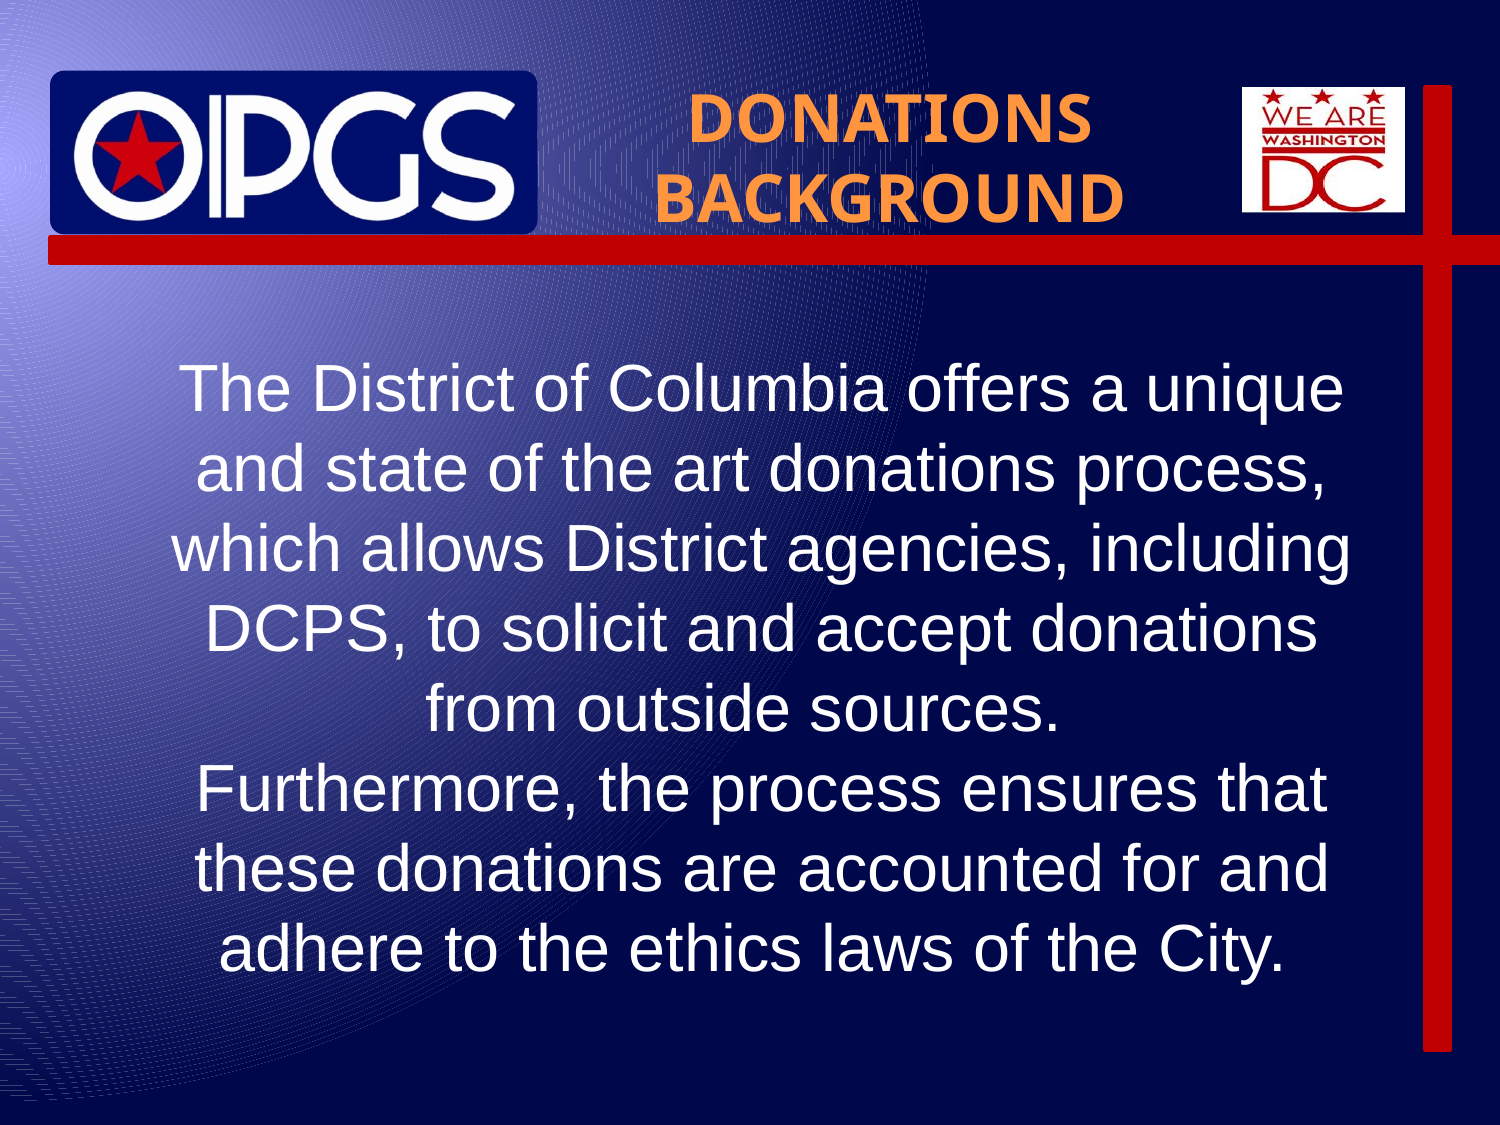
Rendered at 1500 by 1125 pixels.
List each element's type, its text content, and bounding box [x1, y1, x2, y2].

text_box DONATIONS BACKGROUND [537, 67, 1243, 243]
picture [50, 70, 537, 235]
subtitle The District of Columbia offers a unique and state of the art donations process, which allows District agencies, including DCPS, to solicit and accept donations from outside sources. Furthermore, the process ensures that these donations are accounted for and adhere to the ethics laws of the City. [125, 337, 1400, 950]
picture [1242, 87, 1407, 213]
